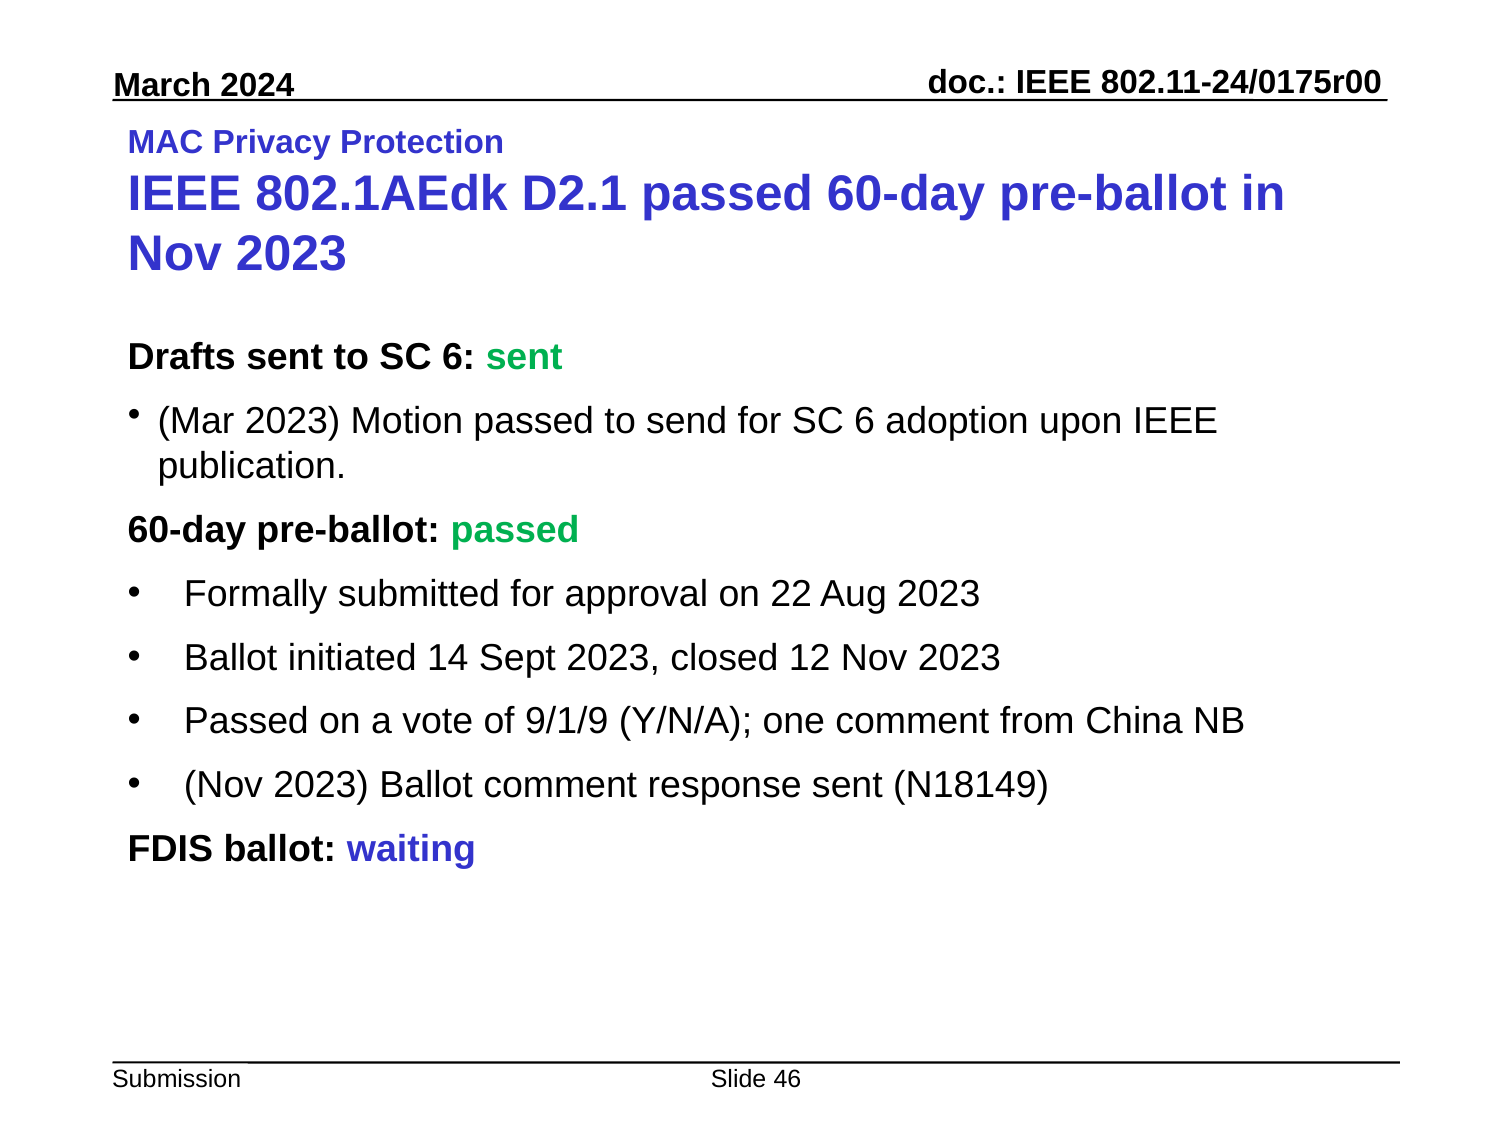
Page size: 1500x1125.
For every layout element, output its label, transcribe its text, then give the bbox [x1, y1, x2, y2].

title MAC Privacy Protection IEEE 802.1AEdk D2.1 passed 60-day pre-ballot in Nov 2023 [112, 112, 1388, 288]
slide_number Slide 46 [709, 1061, 803, 1093]
list Drafts sent to SC 6: sent (Mar 2023) Motion passed to send for SC 6 adoption upon IEEE publication. 60-day pre-ballot: passed Formally submitted for approval on 22 Aug 2023 Ballot initiated 14 Sept 2023, closed 12 Nov 2023 Passed on a vote of 9/1/9 (Y/N/A); one comment from China NB (Nov 2023) Ballot comment response sent (N18149) FDIS ballot: waiting [112, 324, 1388, 1000]
